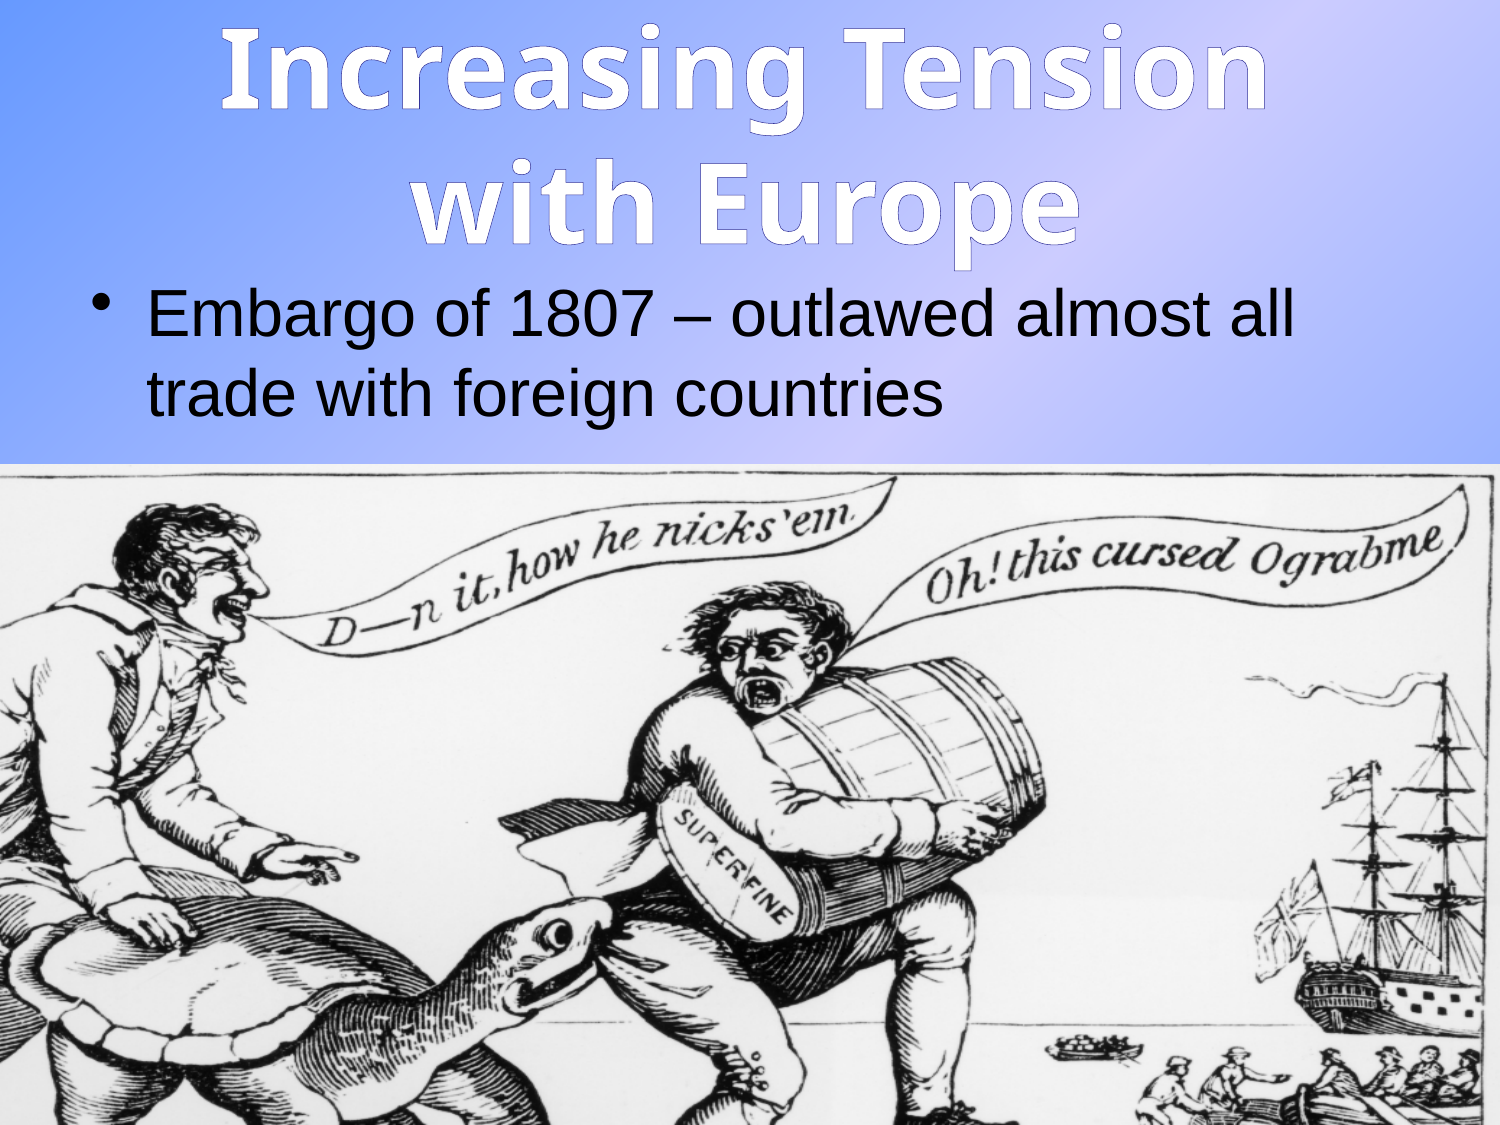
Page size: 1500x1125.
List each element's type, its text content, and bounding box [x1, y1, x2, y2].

list Embargo of 1807 – outlawed almost all trade with foreign countries [75, 262, 1425, 464]
picture [0, 464, 1500, 1125]
title Increasing Tension with Europe [71, 37, 1422, 225]
